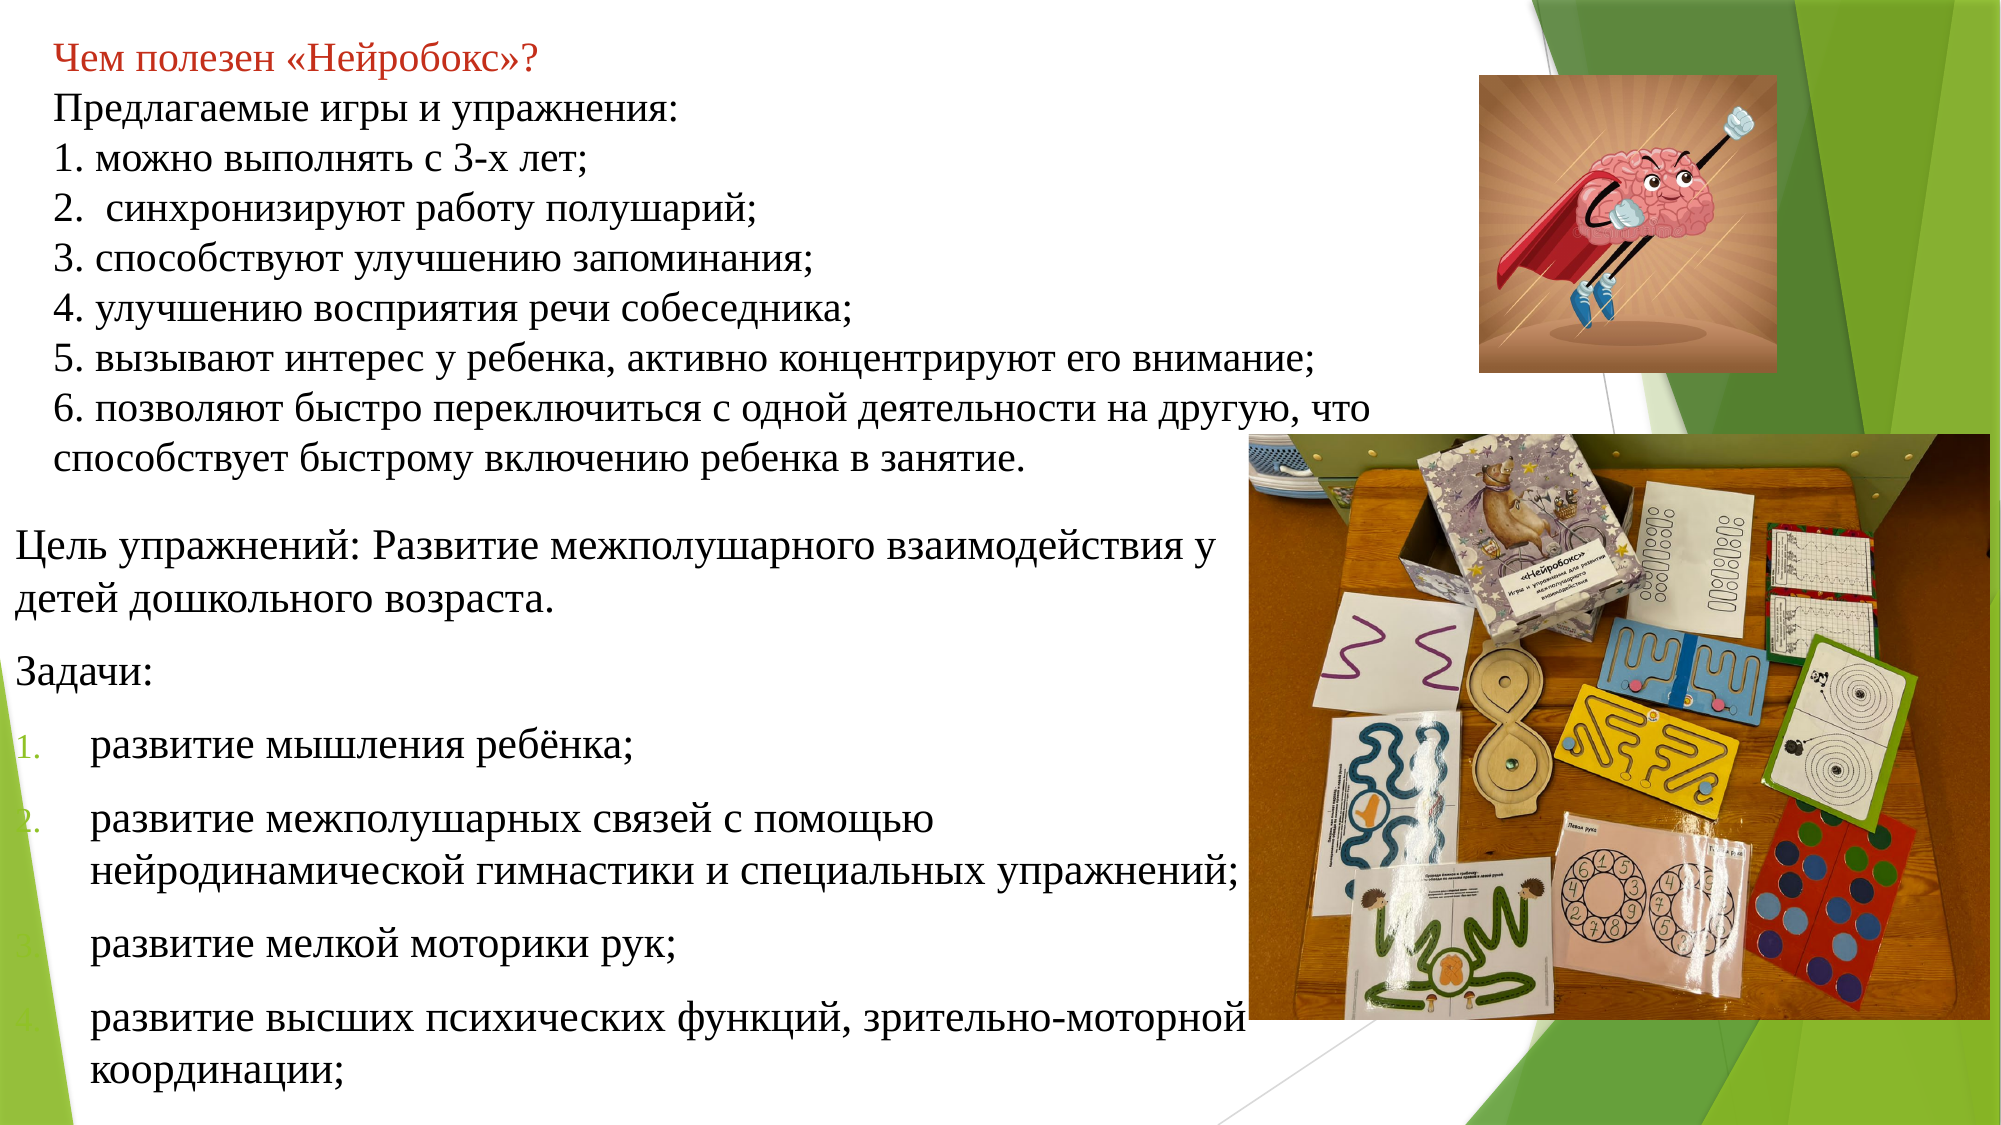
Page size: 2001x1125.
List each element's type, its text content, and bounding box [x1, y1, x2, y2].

picture [1249, 74, 1990, 1098]
list Цель упражнений: Развитие межполушарного взаимодействия у детей дошкольного возраста. Задачи: развитие мышления ребёнка; развитие межполушарных связей с помощью нейродинамической гимнастики и специальных упражнений; развитие мелкой моторики рук; развитие высших психических функций, зрительно-моторной координации; [0, 508, 1280, 1125]
title Чем полезен «Нейробокс»? Предлагаемые игры и упражнения: 1. можно выполнять с 3-х лет; 2. синхронизируют работу полушарий; 3. способствуют улучшению запоминания; 4. улучшению восприятия речи собеседника; 5. вызывают интерес у ребенка, активно концентрируют его внимание; 6. позволяют быстро переключиться с одной деятельности на другую, что способствует быстрому включению ребенка в занятие. [38, 22, 1422, 508]
